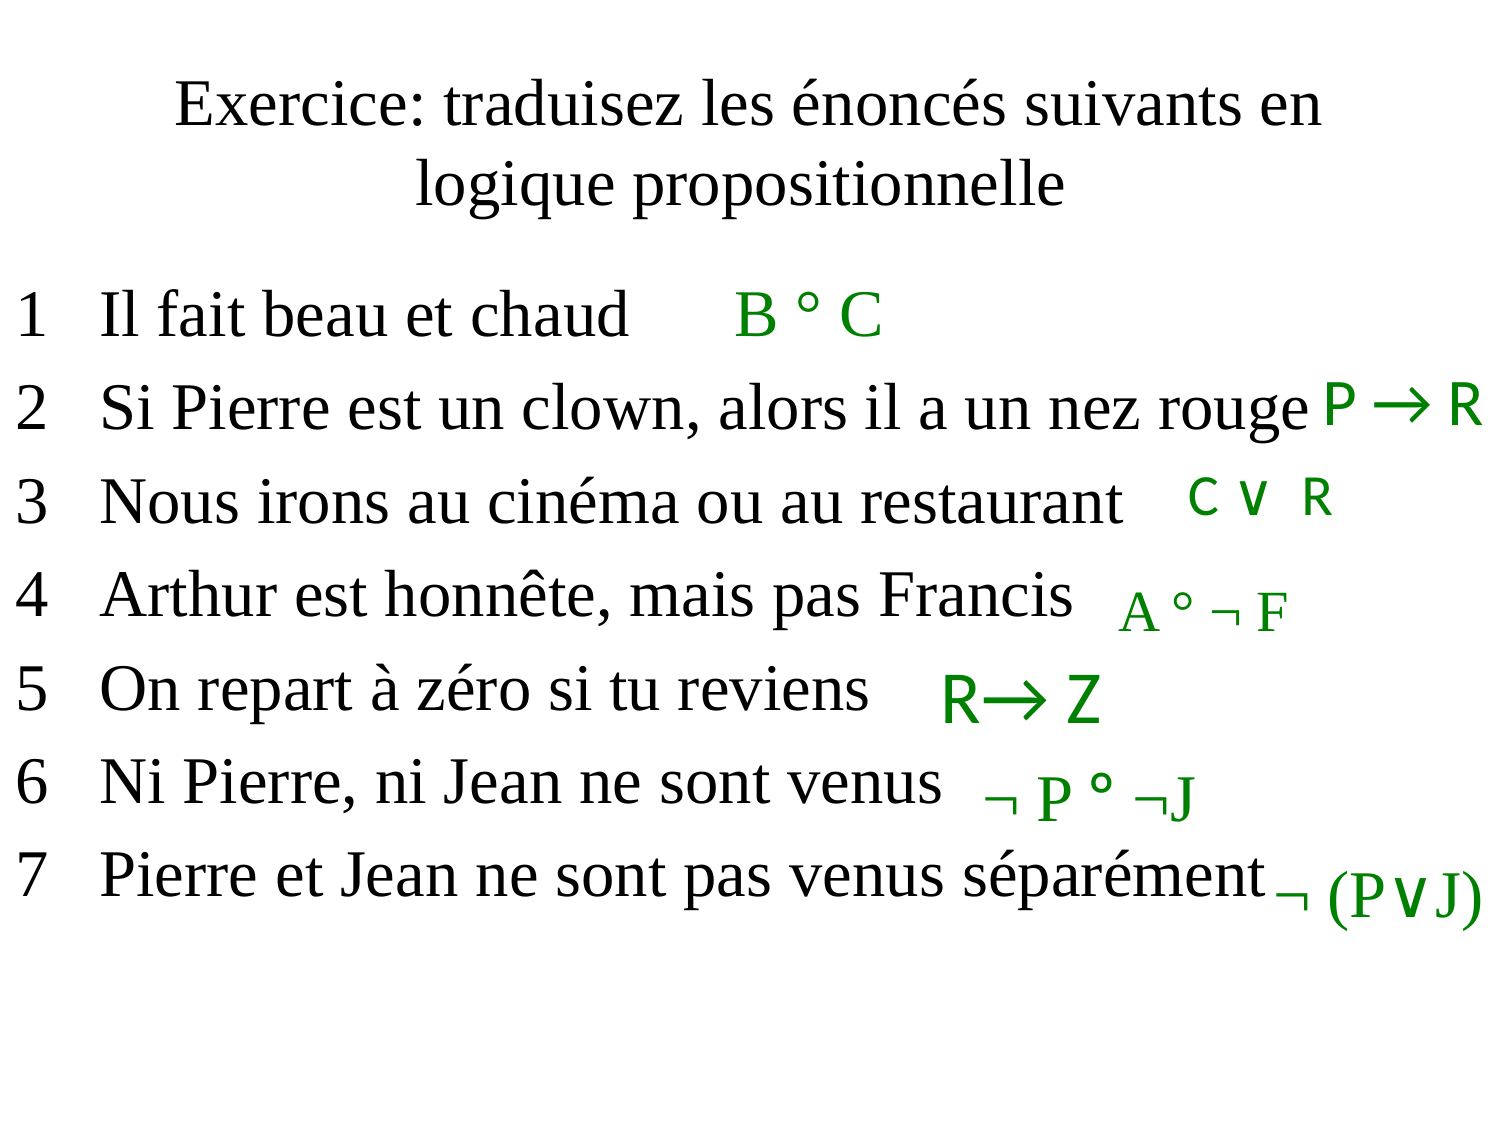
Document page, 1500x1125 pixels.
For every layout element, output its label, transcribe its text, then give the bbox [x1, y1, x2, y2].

text_box ¬ (P∨J) [1258, 843, 1500, 939]
text_box A ° ¬ F [1103, 565, 1356, 651]
list Il fait beau et chaud Si Pierre est un clown, alors il a un nez rouge Nous irons au cinéma ou au restaurant Arthur est honnête, mais pas Francis On repart à zéro si tu reviens Ni Pierre, ni Jean ne sont venus Pierre et Jean ne sont pas venus séparément [0, 262, 1500, 1075]
text_box ¬ P ° ¬J [967, 747, 1212, 843]
text_box R→ Z [925, 641, 1281, 747]
text_box B ° C [719, 262, 1104, 358]
title Exercice: traduisez les énoncés suivants en logique propositionnelle [75, 45, 1425, 233]
text_box P → R [1292, 350, 1500, 449]
text_box C ∨ R [1173, 449, 1500, 535]
